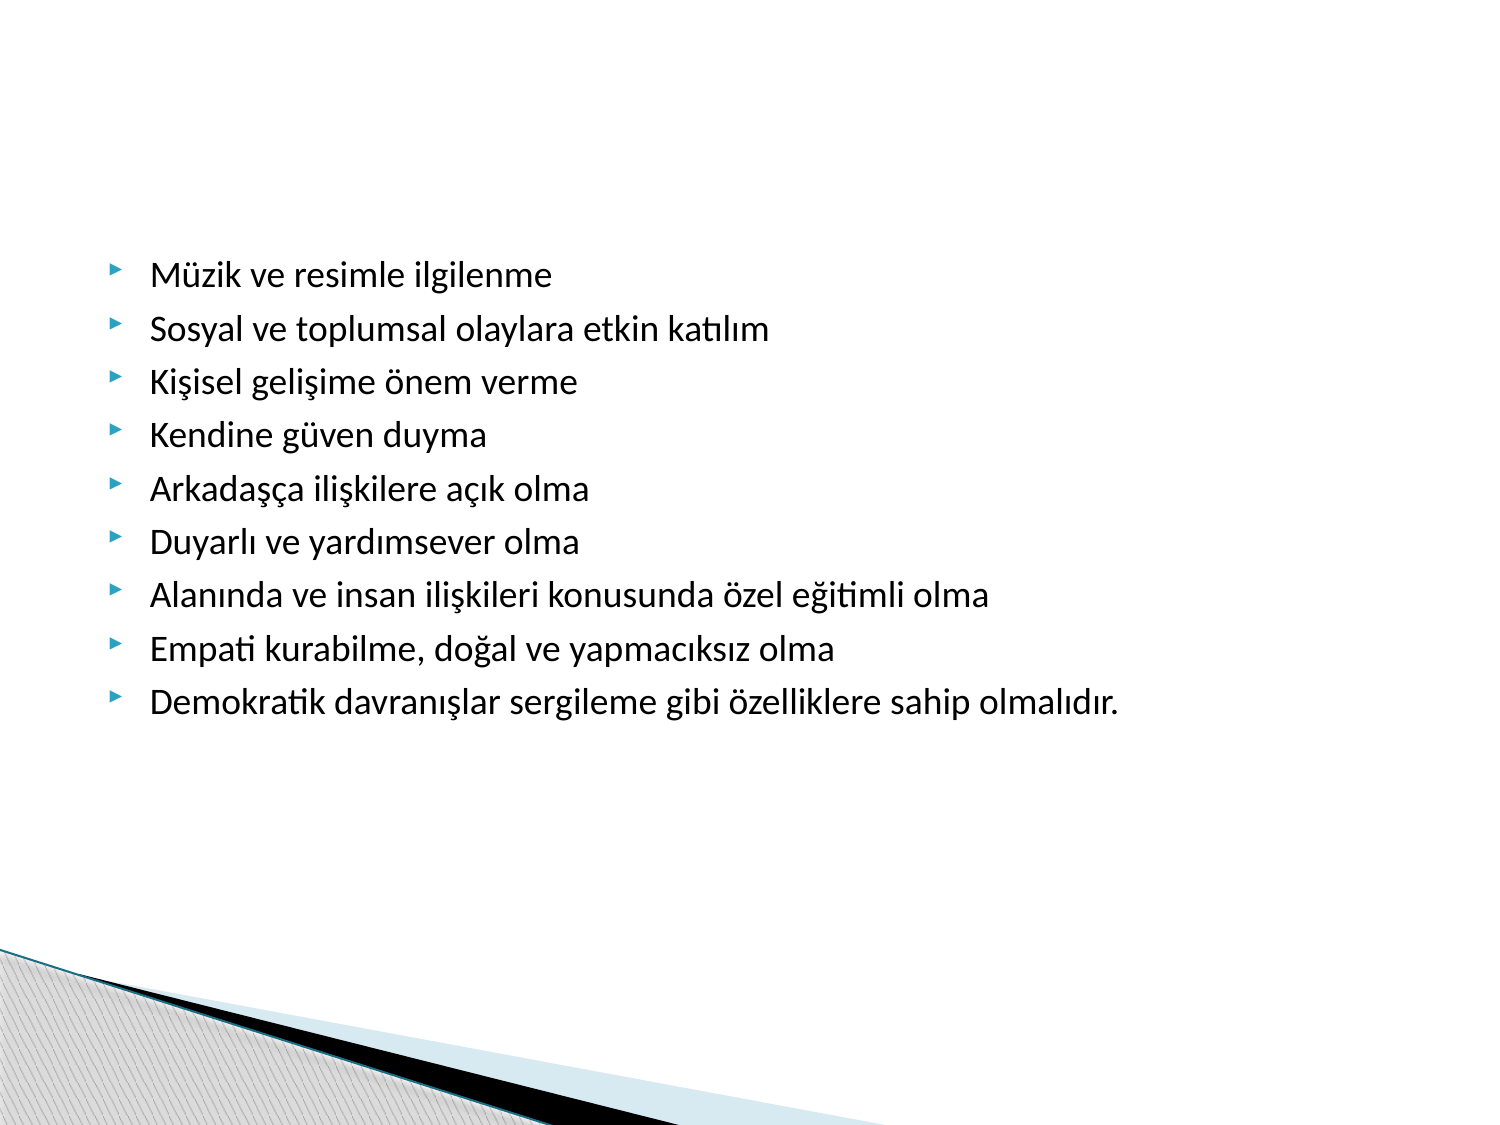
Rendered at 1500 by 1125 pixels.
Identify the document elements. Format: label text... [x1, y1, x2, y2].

list Müzik ve resimle ilgilenme Sosyal ve toplumsal olaylara etkin katılım Kişisel gelişime önem verme Kendine güven duyma Arkadaşça ilişkilere açık olma Duyarlı ve yardımsever olma Alanında ve insan ilişkileri konusunda özel eğitimli olma Empati kurabilme, doğal ve yapmacıksız olma Demokratik davranışlar sergileme gibi özelliklere sahip olmalıdır. [75, 243, 1425, 986]
